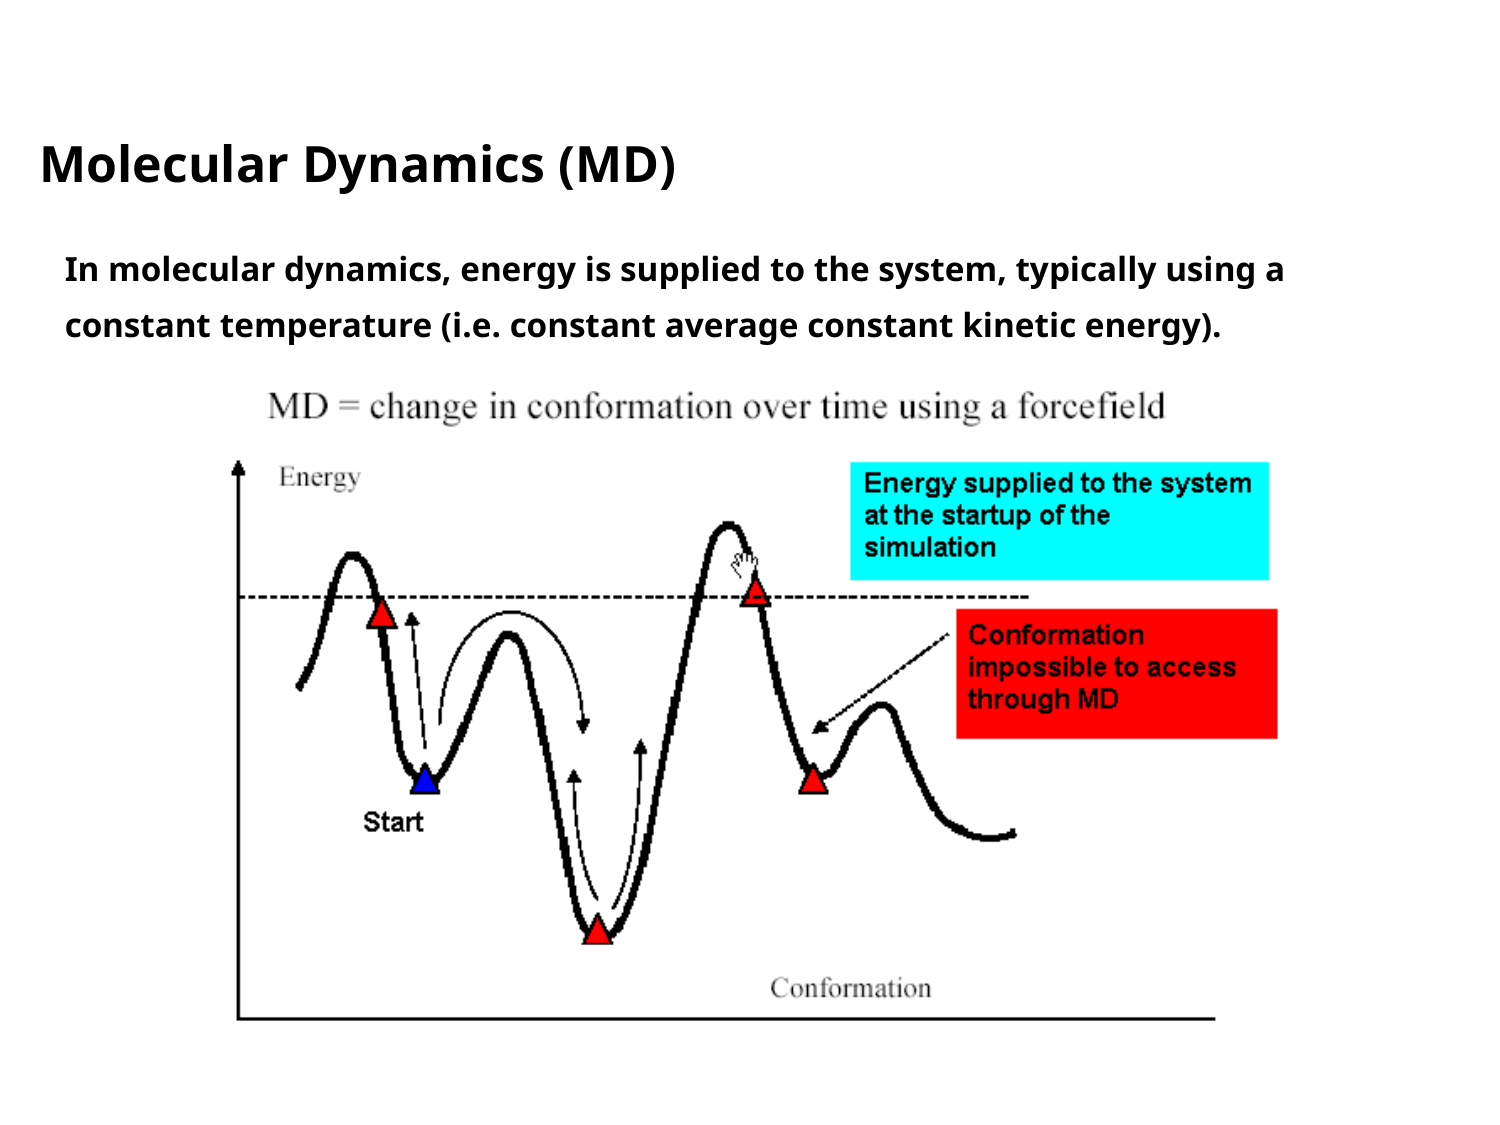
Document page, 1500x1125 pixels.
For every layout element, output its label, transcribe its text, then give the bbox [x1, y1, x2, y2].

picture [229, 373, 1294, 1048]
text_box Molecular Dynamics (MD) [24, 124, 692, 200]
text_box In molecular dynamics, energy is supplied to the system, typically using a constant temperature (i.e. constant average constant kinetic energy). [49, 224, 1390, 392]
